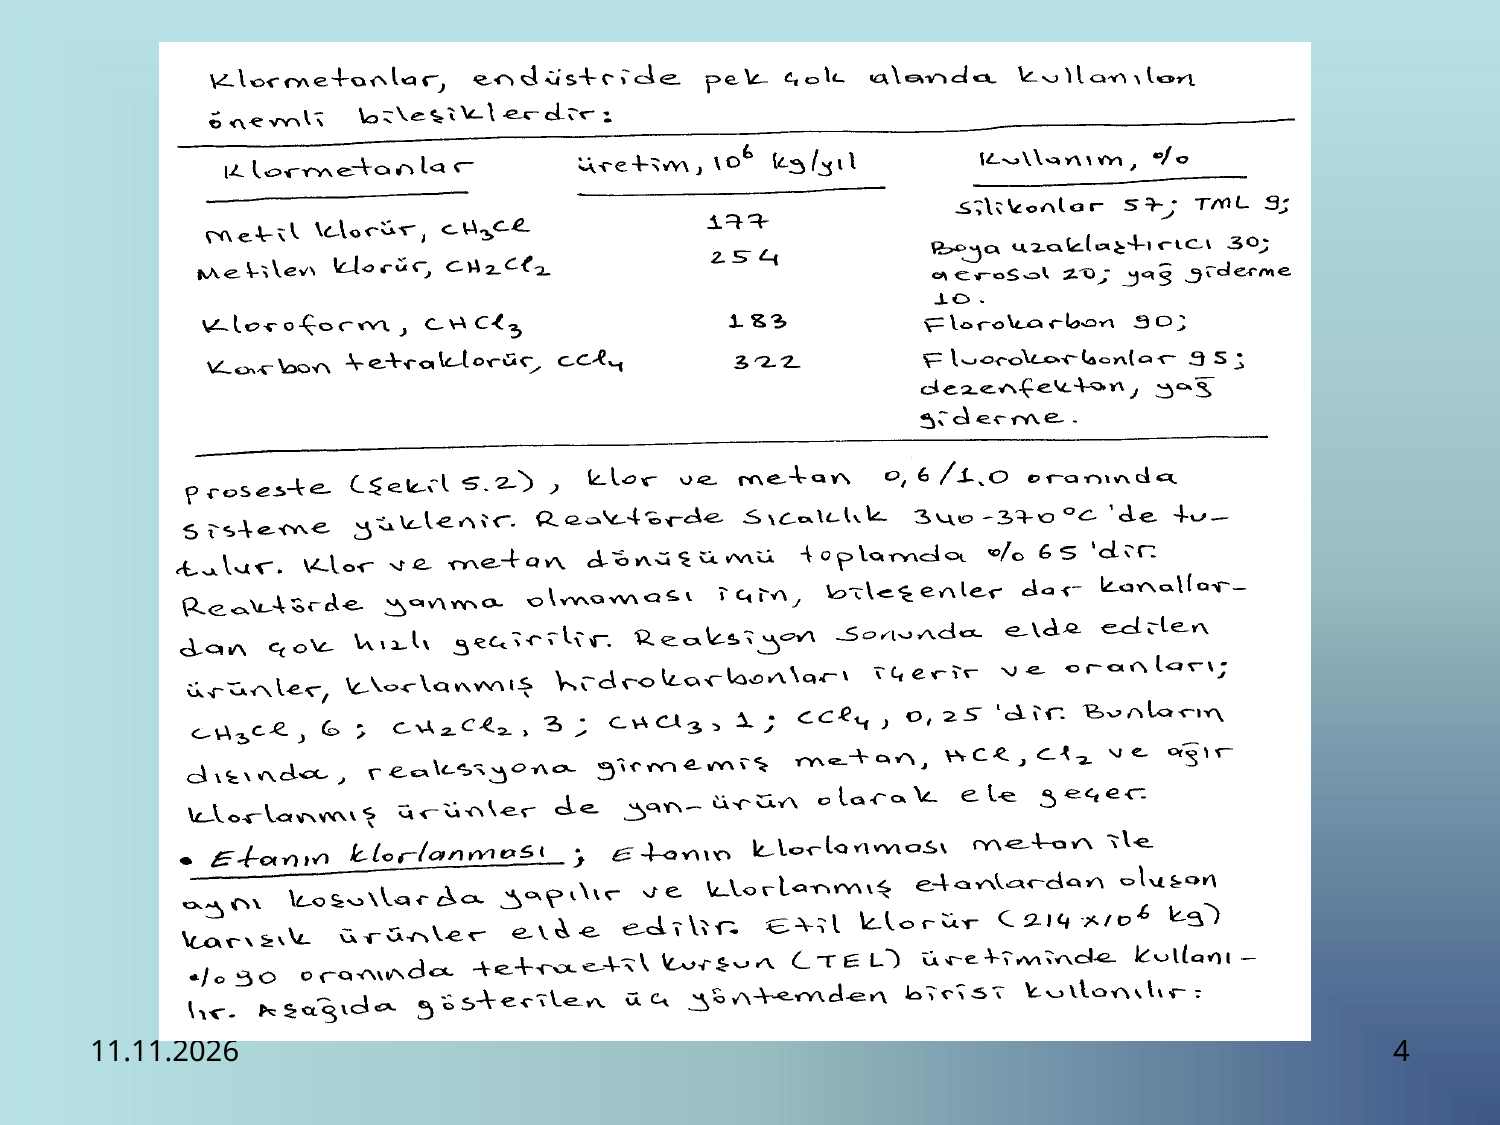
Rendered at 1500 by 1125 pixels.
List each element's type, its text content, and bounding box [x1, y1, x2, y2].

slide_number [75, 1024, 425, 1103]
slide_number 4 [1074, 1024, 1425, 1103]
picture [0, 0, 1500, 1125]
